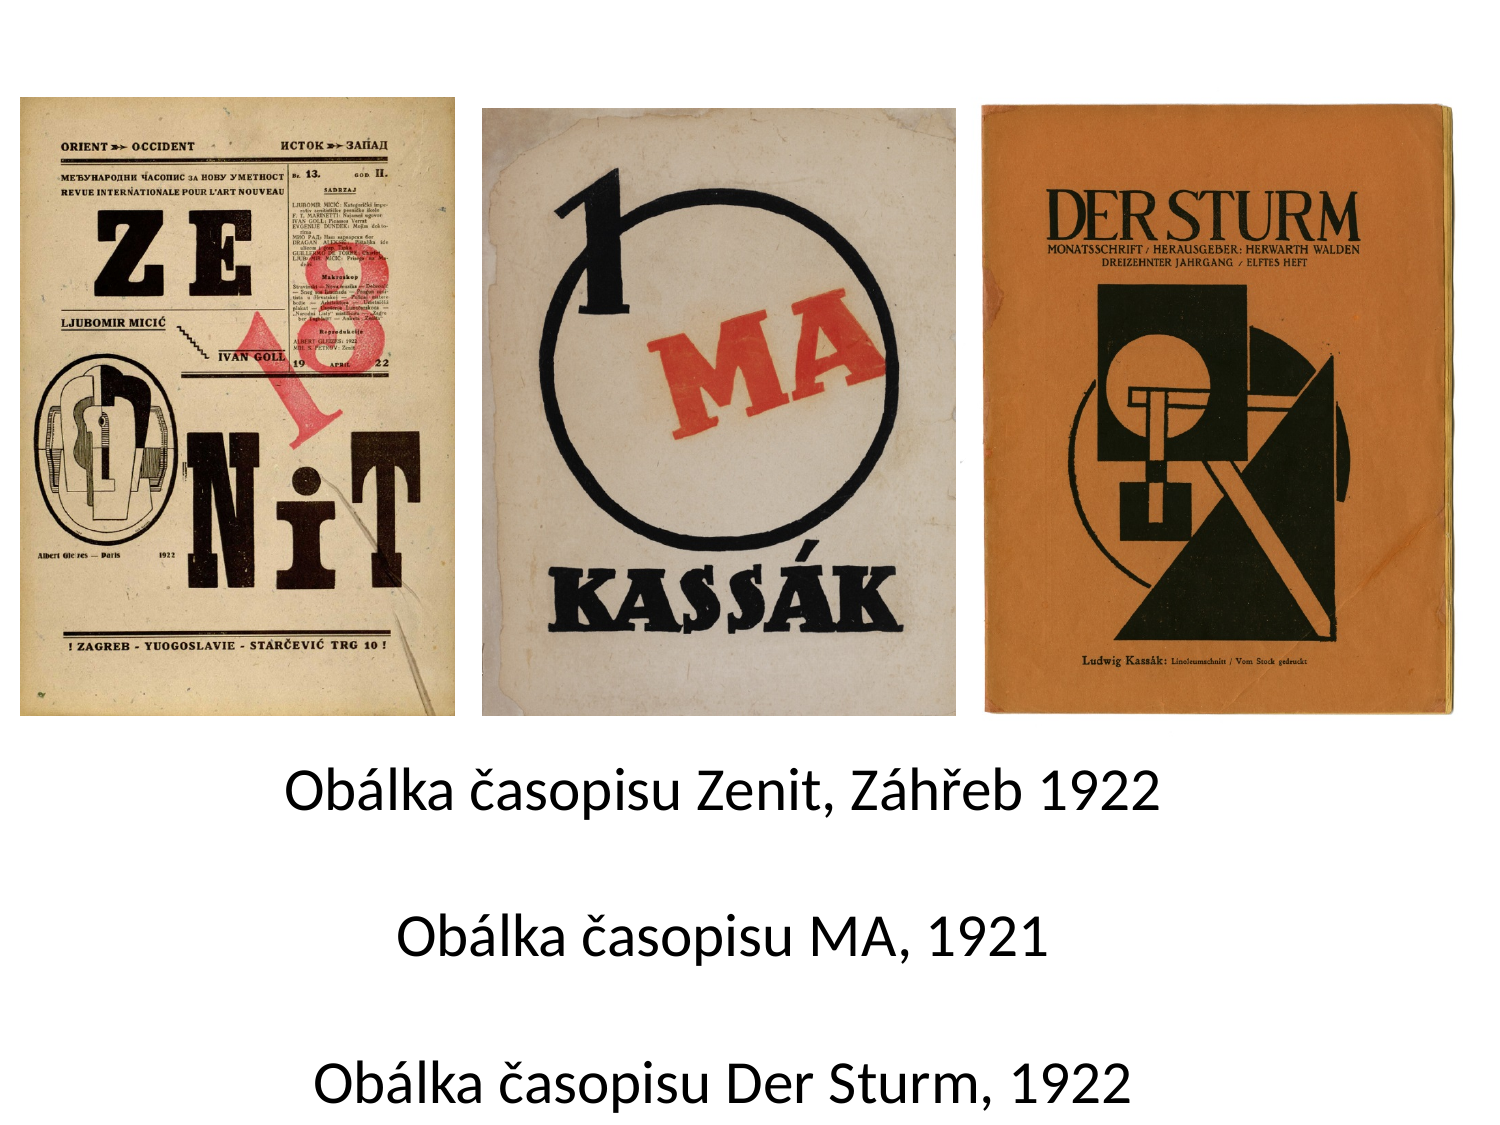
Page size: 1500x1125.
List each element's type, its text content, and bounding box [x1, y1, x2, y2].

picture [19, 96, 455, 717]
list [960, 86, 1472, 740]
picture [482, 108, 957, 717]
title Obálka časopisu Zenit, Záhřeb 1922 Obálka časopisu MA, 1921 Obálka časopisu Der Sturm, 1922 [0, 739, 1447, 1125]
